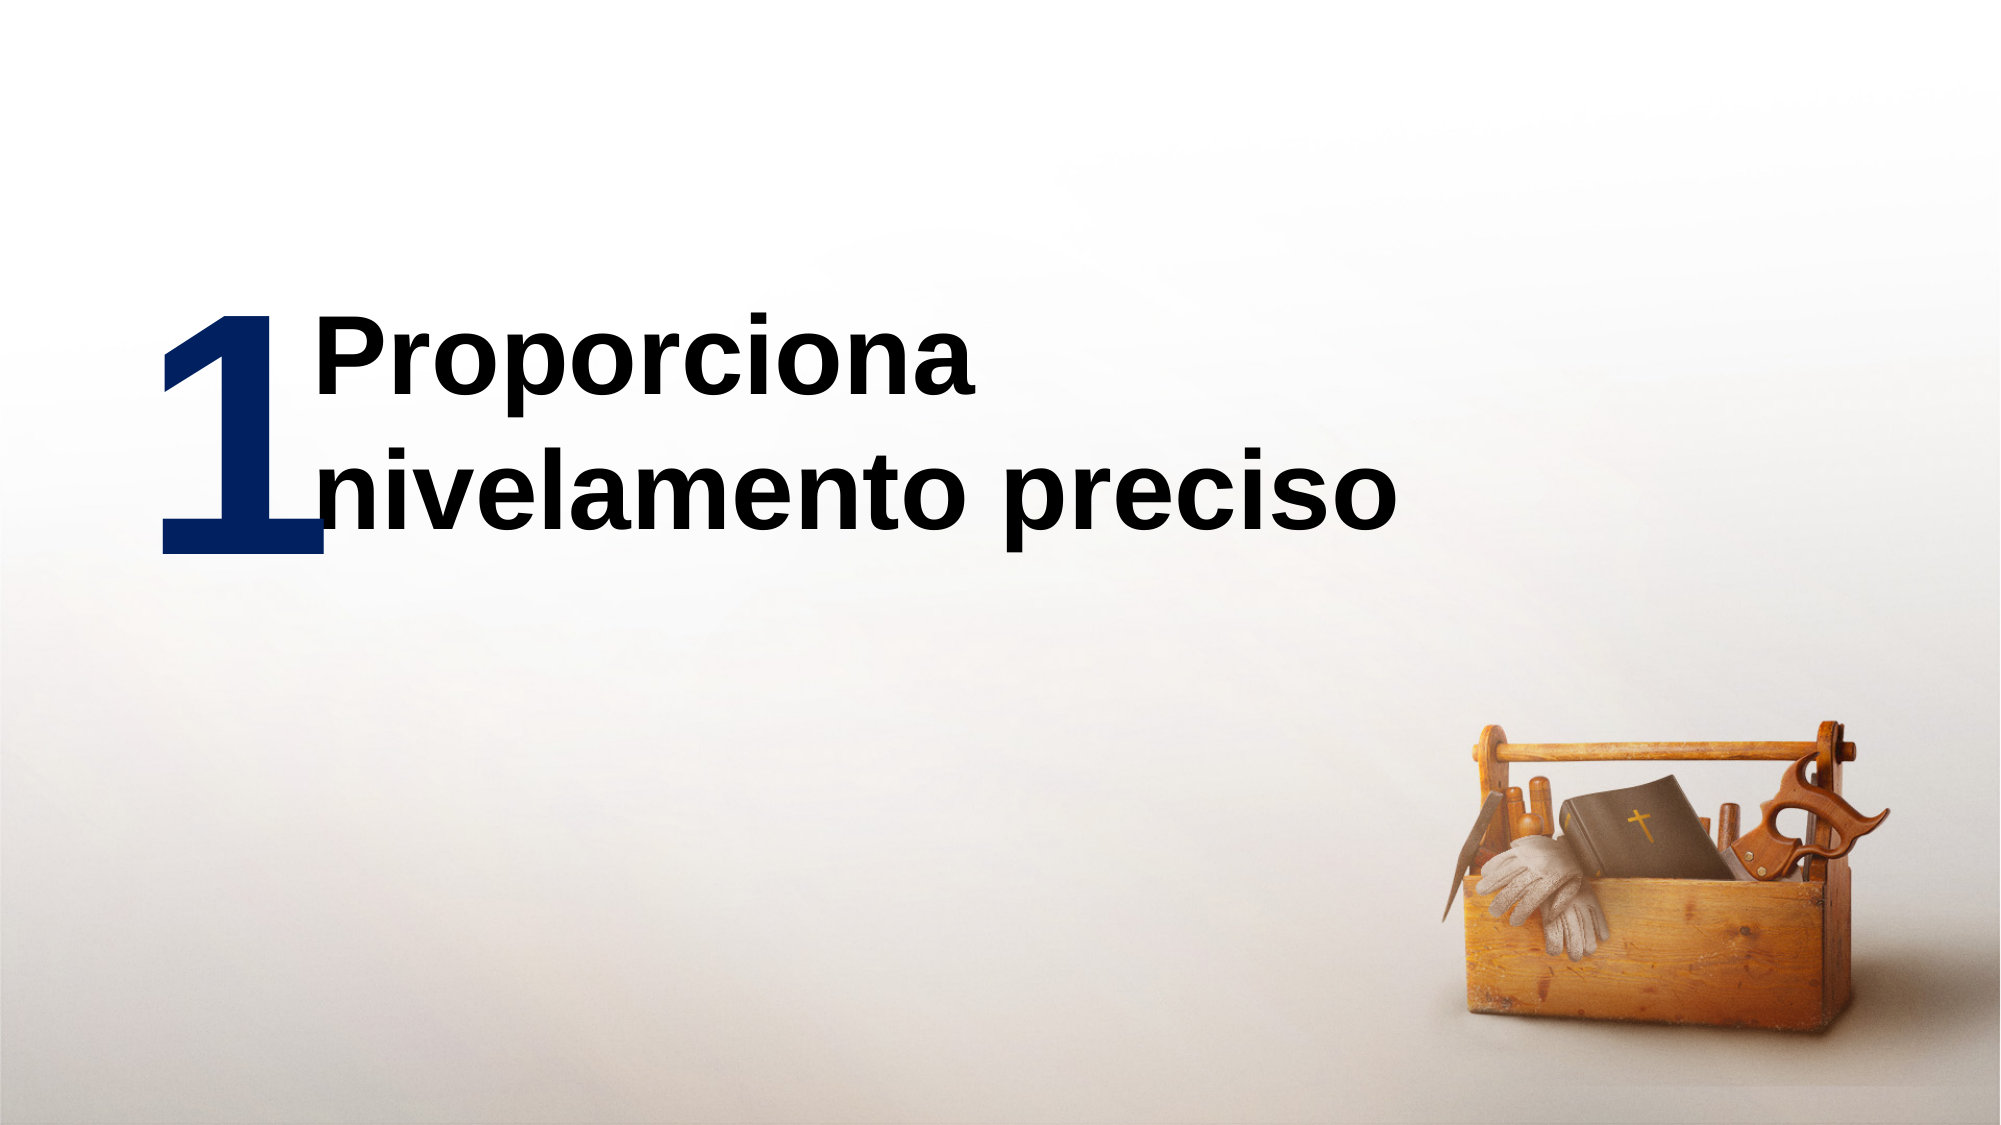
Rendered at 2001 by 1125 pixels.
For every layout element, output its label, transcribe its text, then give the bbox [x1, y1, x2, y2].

text_box 1 [126, 200, 343, 631]
text_box Proporciona nivelamento preciso [343, 274, 1622, 560]
picture [0, 0, 2001, 1125]
